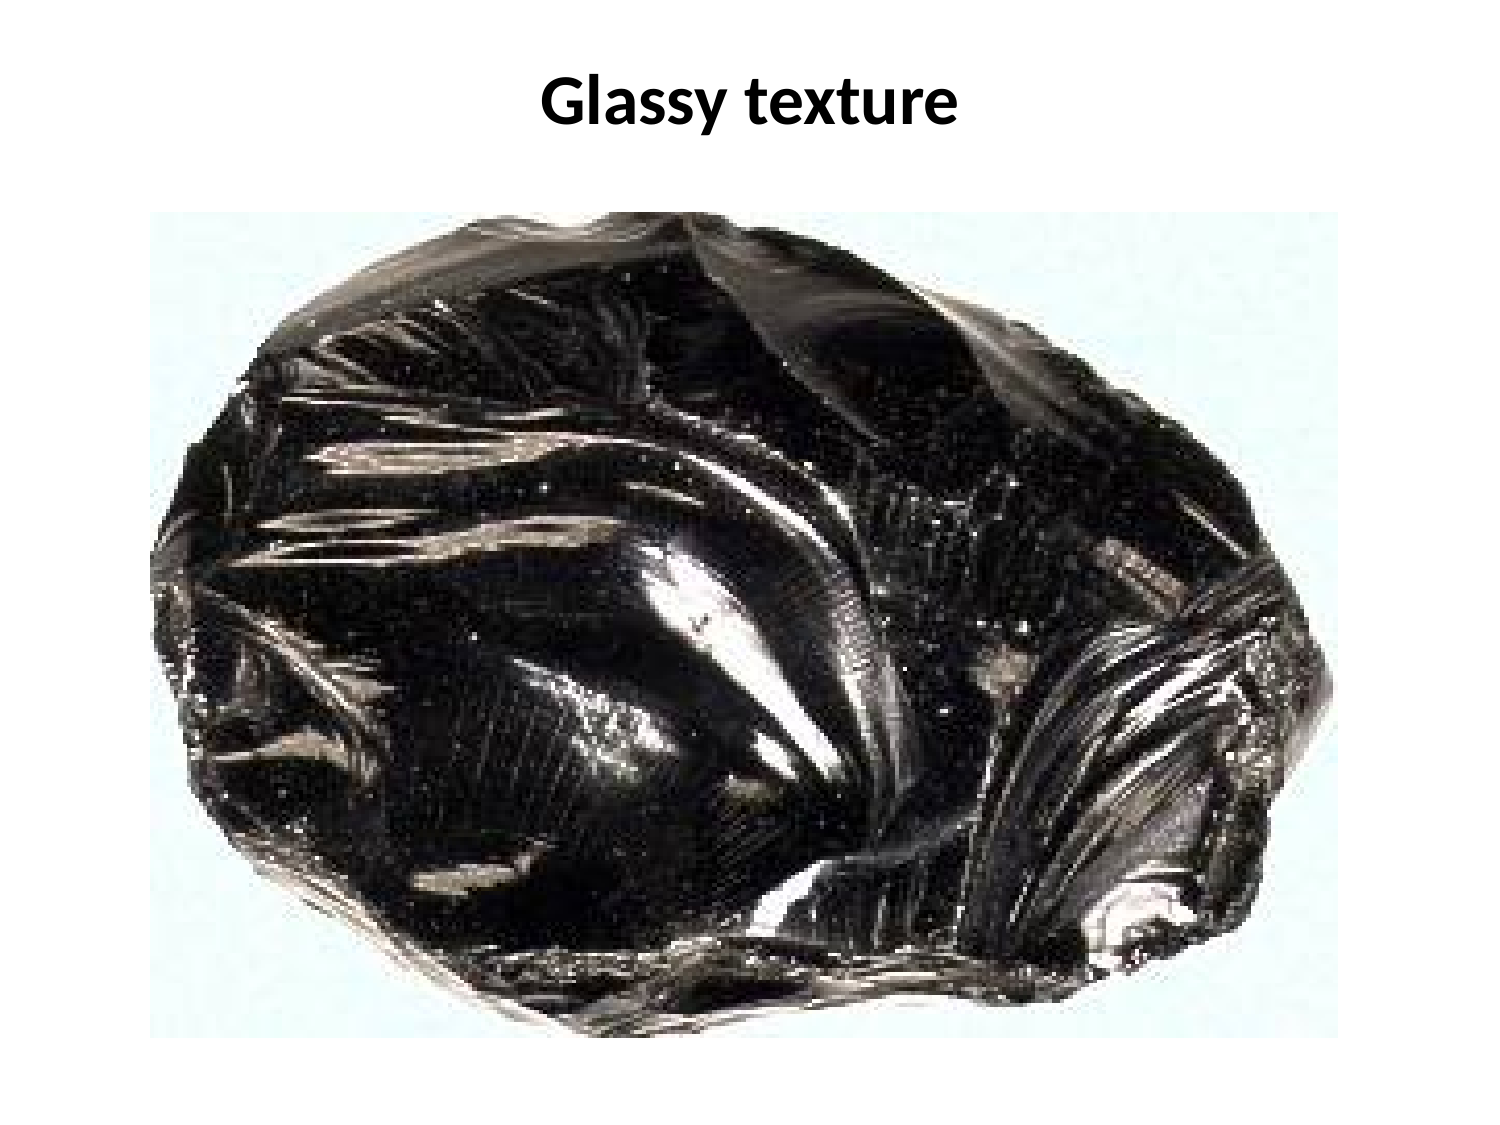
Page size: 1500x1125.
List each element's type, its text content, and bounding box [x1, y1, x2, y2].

picture [149, 212, 1338, 1038]
title Glassy texture [75, 45, 1425, 233]
